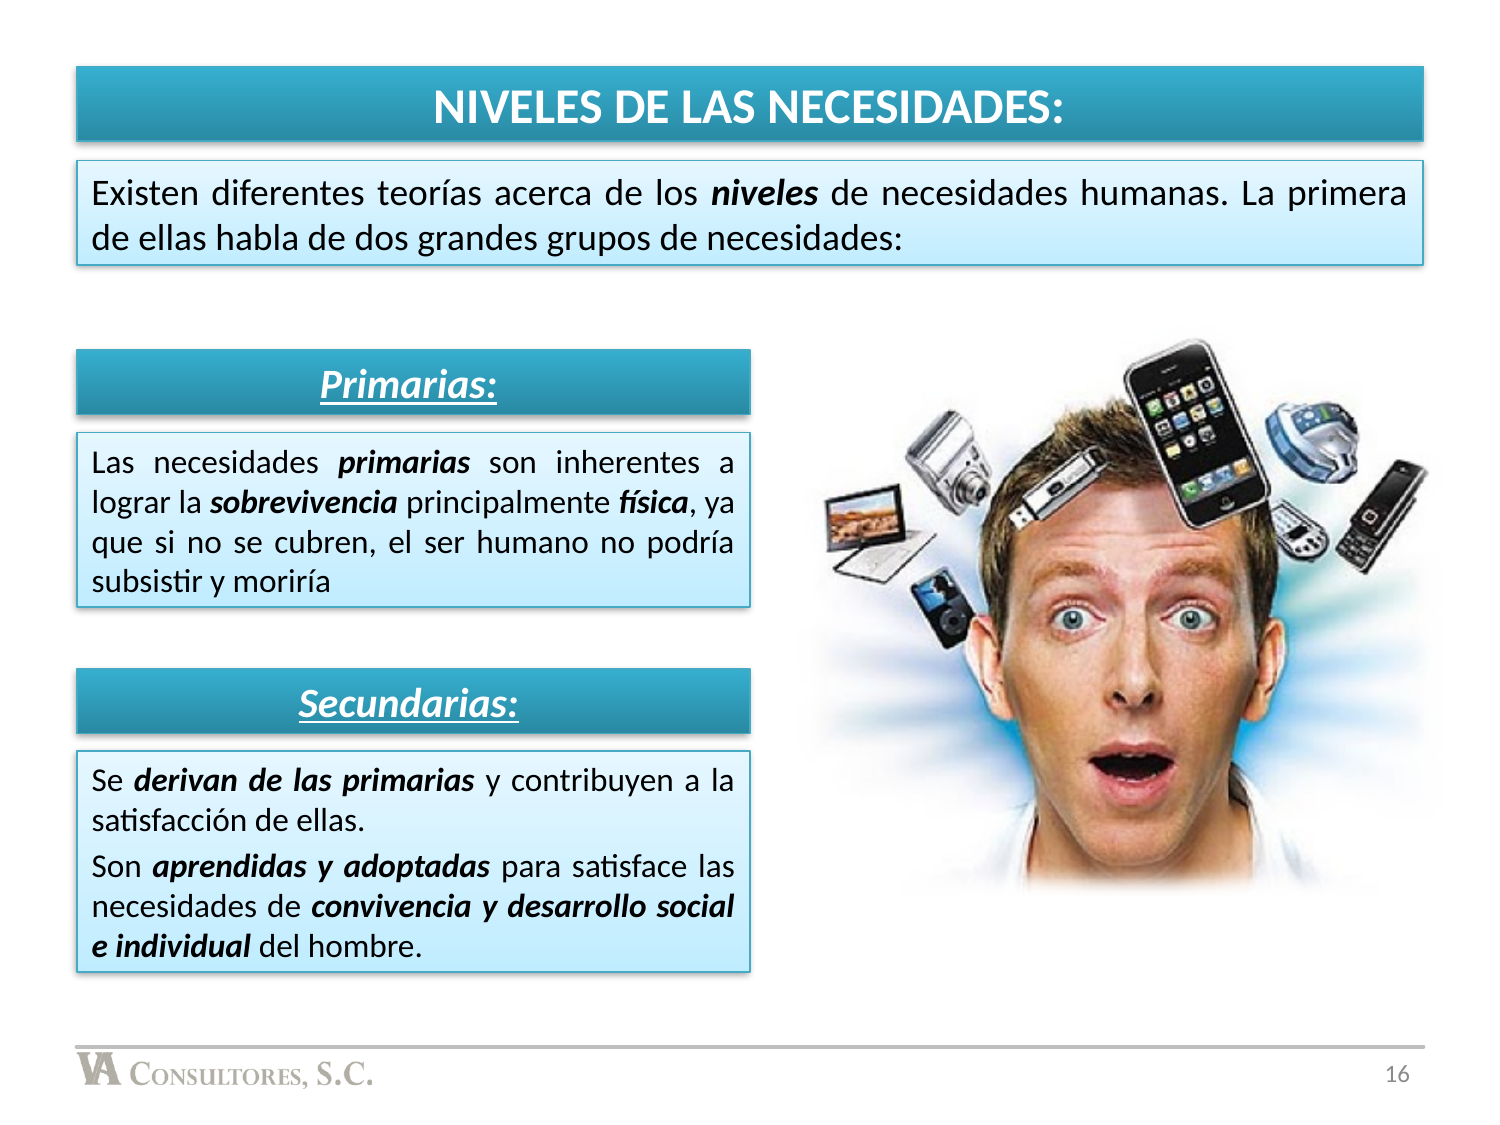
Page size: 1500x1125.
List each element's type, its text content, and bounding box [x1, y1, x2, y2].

picture [796, 325, 1442, 897]
text_box Primarias: [76, 349, 751, 415]
text_box Se derivan de las primarias y contribuyen a la satisfacción de ellas. Son aprendidas y adoptadas para satisface las necesidades de convivencia y desarrollo social e individual del hombre. [76, 750, 751, 973]
slide_number 16 [1074, 1042, 1425, 1103]
text_box Secundarias: [76, 668, 751, 734]
text_box Existen diferentes teorías acerca de los niveles de necesidades humanas. La primera de ellas habla de dos grandes grupos de necesidades: [76, 160, 1424, 266]
text_box Las necesidades primarias son inherentes a lograr la sobrevivencia principalmente física, ya que si no se cubren, el ser humano no podría subsistir y moriría [76, 432, 751, 608]
text_box NIVELES DE LAS NECESIDADES: [76, 66, 1424, 142]
